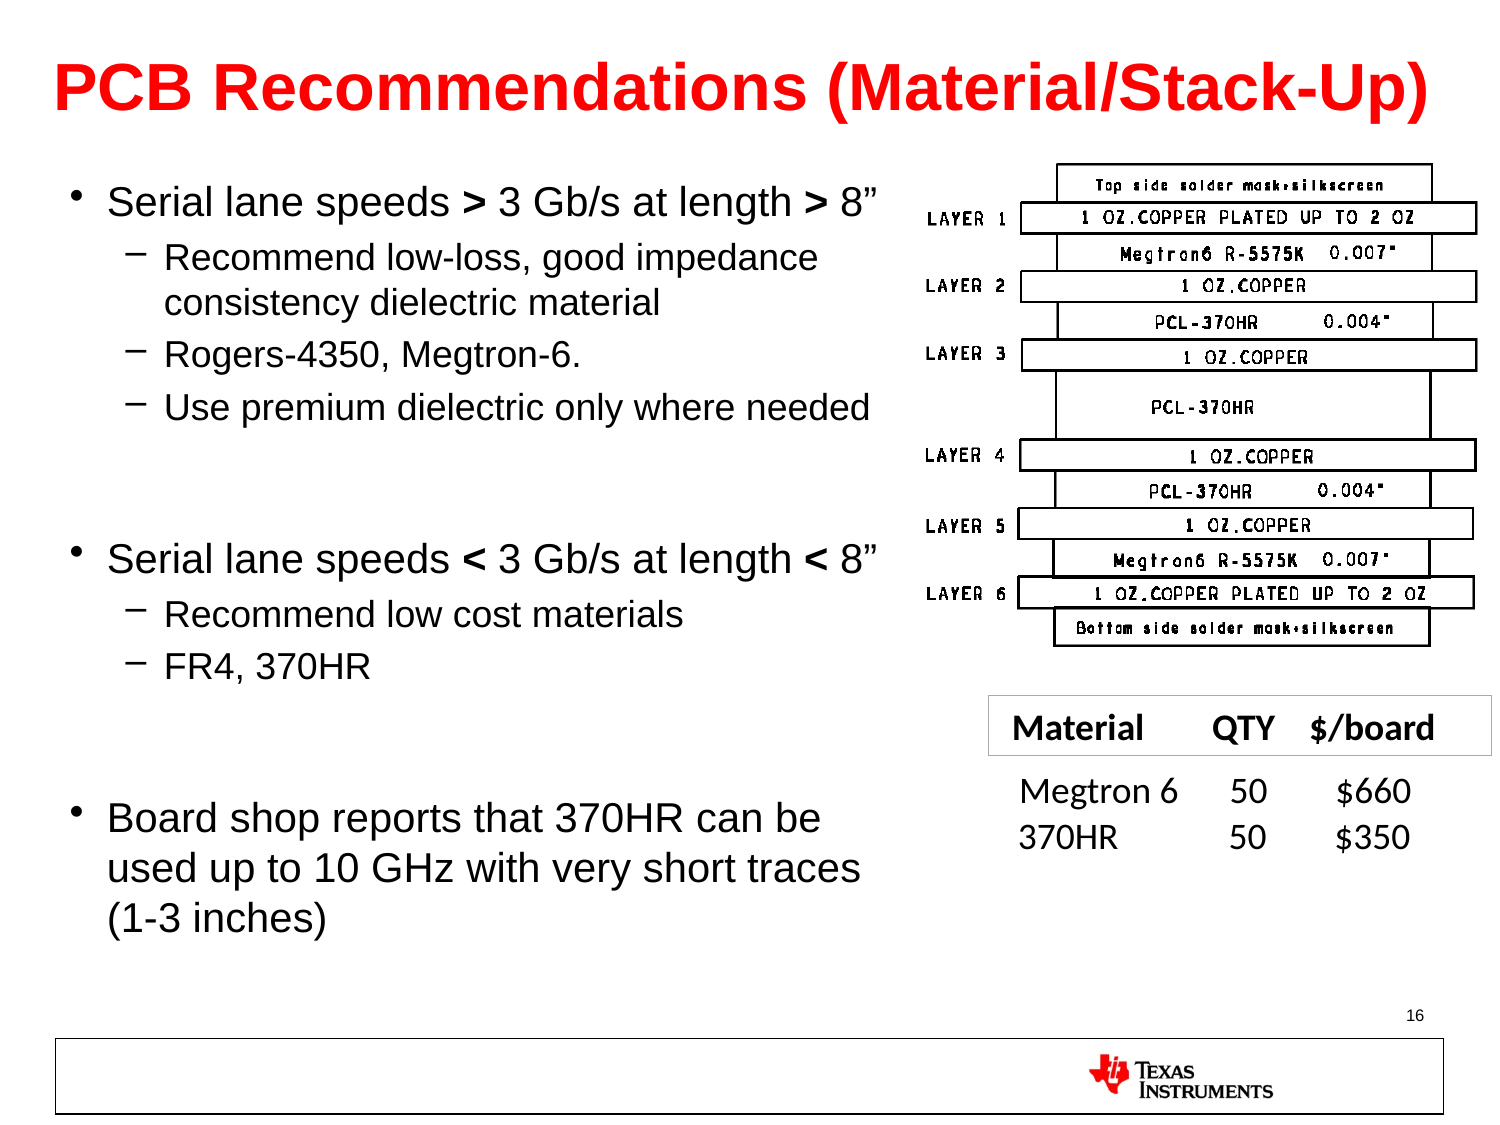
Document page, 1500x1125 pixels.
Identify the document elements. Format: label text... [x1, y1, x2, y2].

text_box 370HR 50 $350 [994, 804, 1435, 864]
text_box Material QTY $/board [988, 695, 1492, 756]
text_box Megtron 6 50 $660 [995, 759, 1470, 819]
slide_number 16 [1089, 996, 1440, 1032]
list Serial lane speeds > 3 Gb/s at length > 8” Recommend low-loss, good impedance consistency dielectric material Rogers-4350, Megtron-6. Use premium dielectric only where needed Serial lane speeds < 3 Gb/s at length < 8” Recommend low cost materials FR4, 370HR Board shop reports that 370HR can be used up to 10 GHz with very short traces (1-3 inches) [54, 167, 918, 984]
picture [915, 150, 1488, 660]
title PCB Recommendations (Material/Stack-Up) [37, 23, 1459, 158]
picture [1087, 1052, 1274, 1099]
